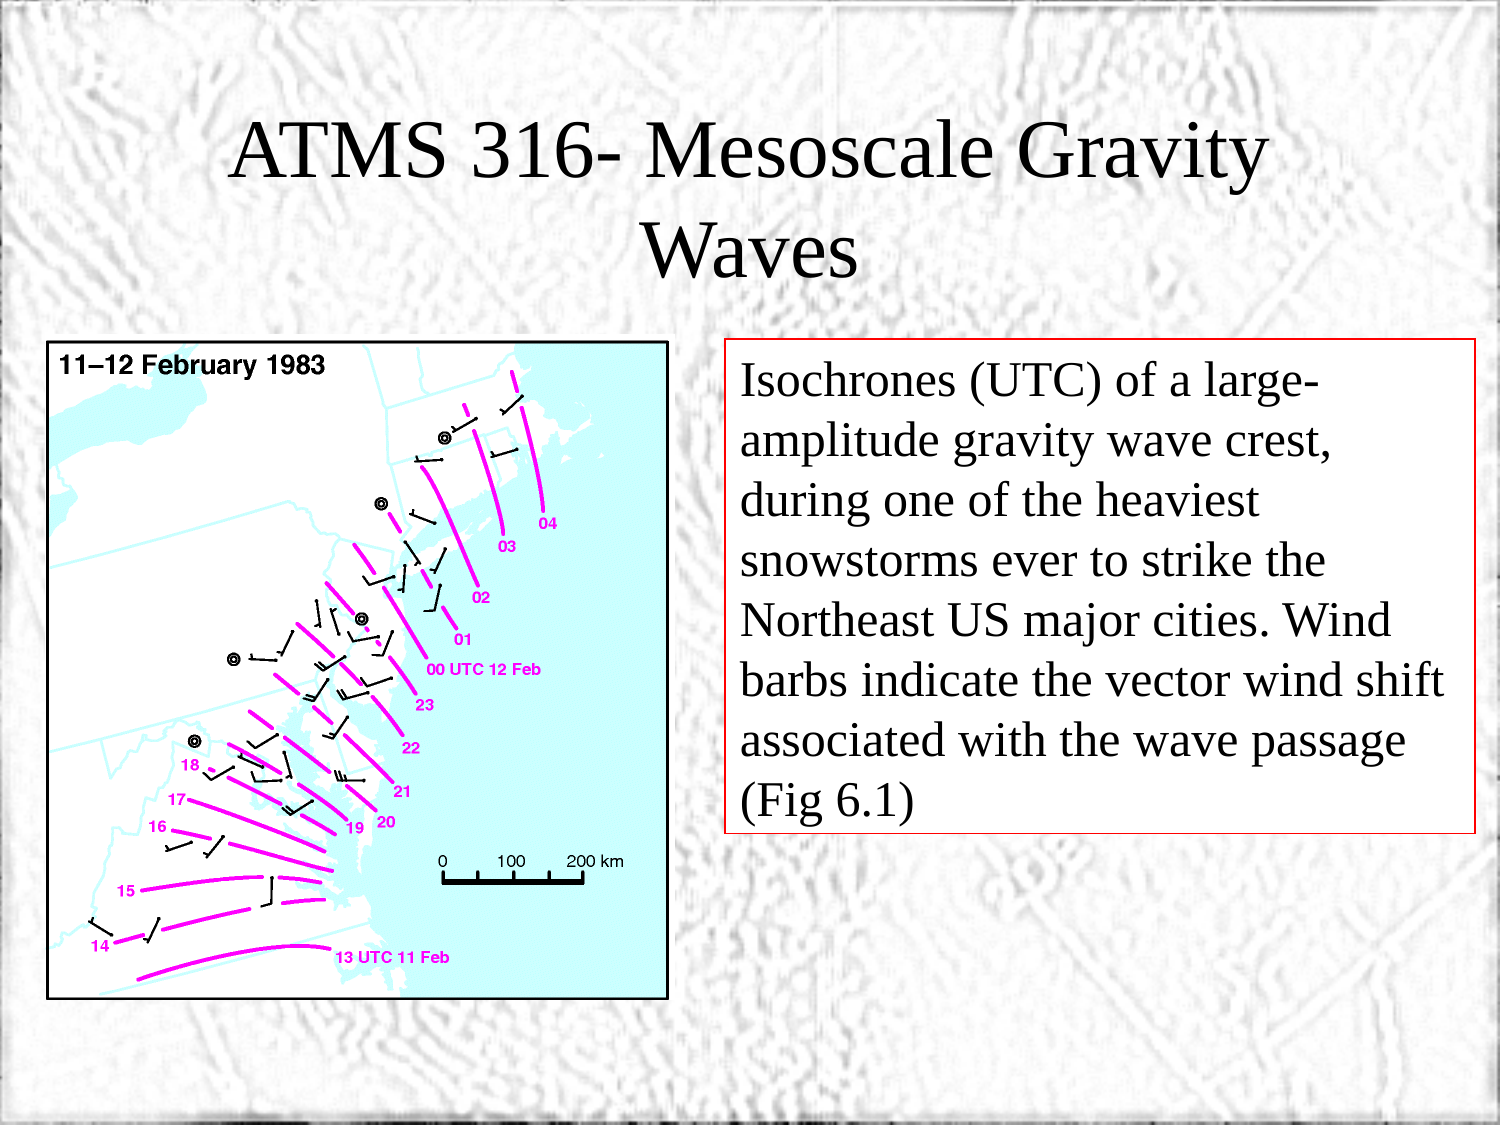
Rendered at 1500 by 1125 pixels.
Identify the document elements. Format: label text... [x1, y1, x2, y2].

picture [0, 0, 1500, 1125]
text_box Isochrones (UTC) of a large-amplitude gravity wave crest, during one of the heaviest snowstorms ever to strike the Northeast US major cities. Wind barbs indicate the vector wind shift associated with the wave passage (Fig 6.1) [724, 338, 1475, 834]
title ATMS 316- Mesoscale Gravity Waves [112, 99, 1388, 288]
